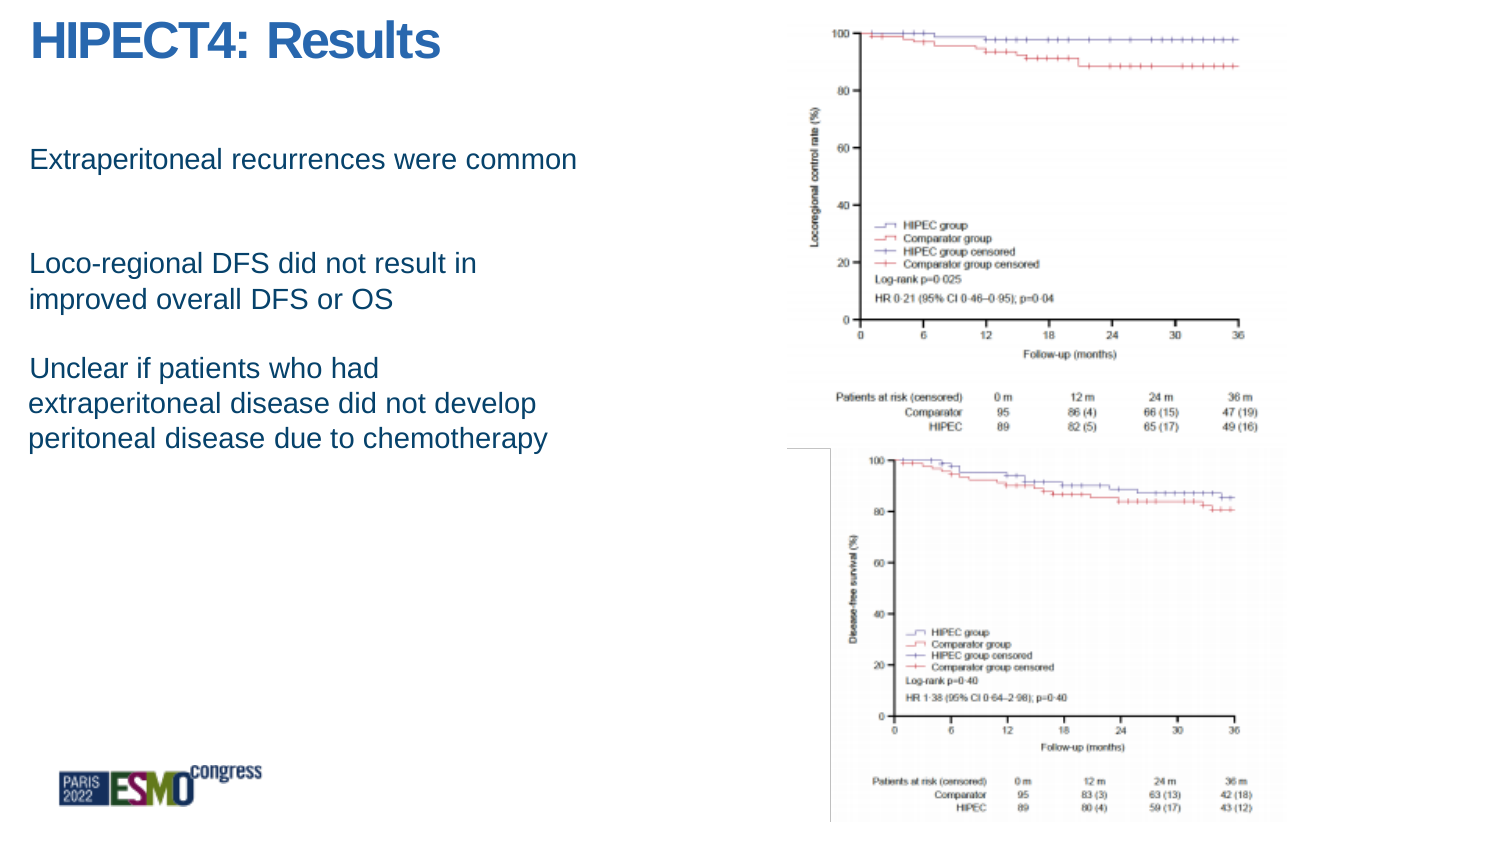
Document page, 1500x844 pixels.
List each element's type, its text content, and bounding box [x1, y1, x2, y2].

picture [58, 765, 263, 807]
picture [787, 22, 1287, 822]
text_box HIPECT4: Results Extraperitoneal recurrences were common Loco-regional DFS did not result in improved overall DFS or OS Unclear if patients who had extraperitoneal disease did not develop peritoneal disease due to chemotherapy [26, 12, 581, 457]
